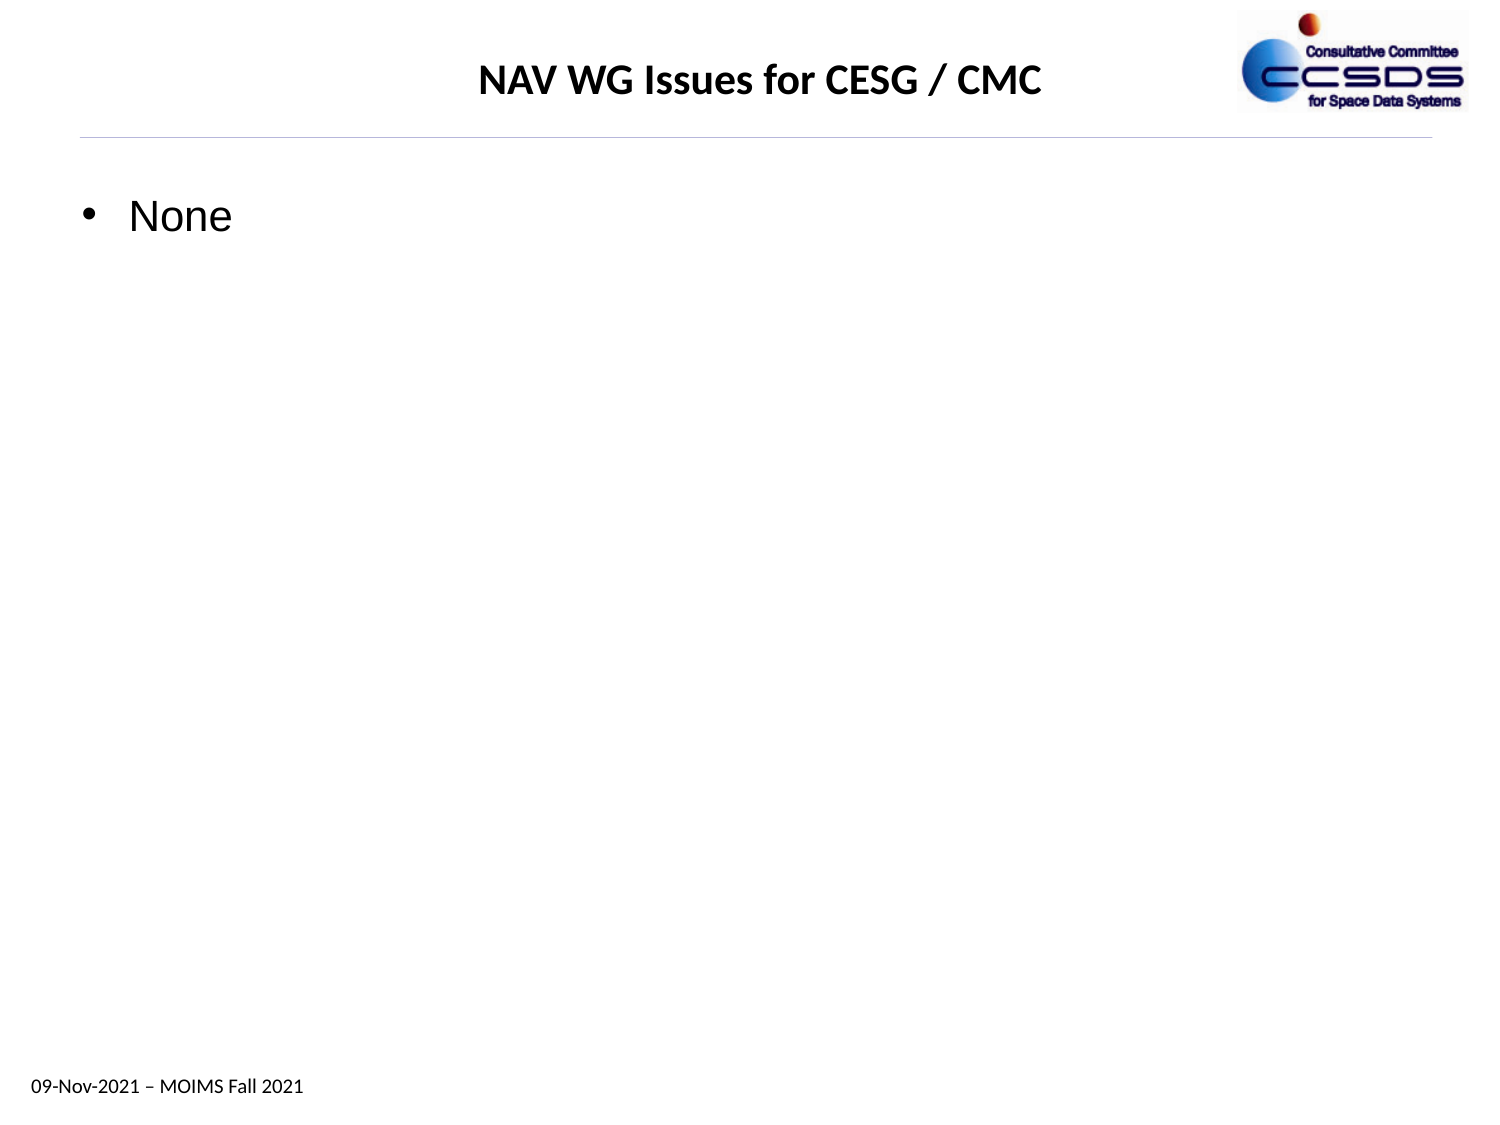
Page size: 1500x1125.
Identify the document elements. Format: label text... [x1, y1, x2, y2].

text_box NAV WG Issues for CESG / CMC [293, 50, 1163, 116]
text_box None [75, 181, 1425, 1010]
text_box [0, 1064, 281, 1125]
text_box 09-Nov-2021 – MOIMS Fall 2021 [16, 1064, 381, 1105]
picture [1237, 10, 1469, 113]
